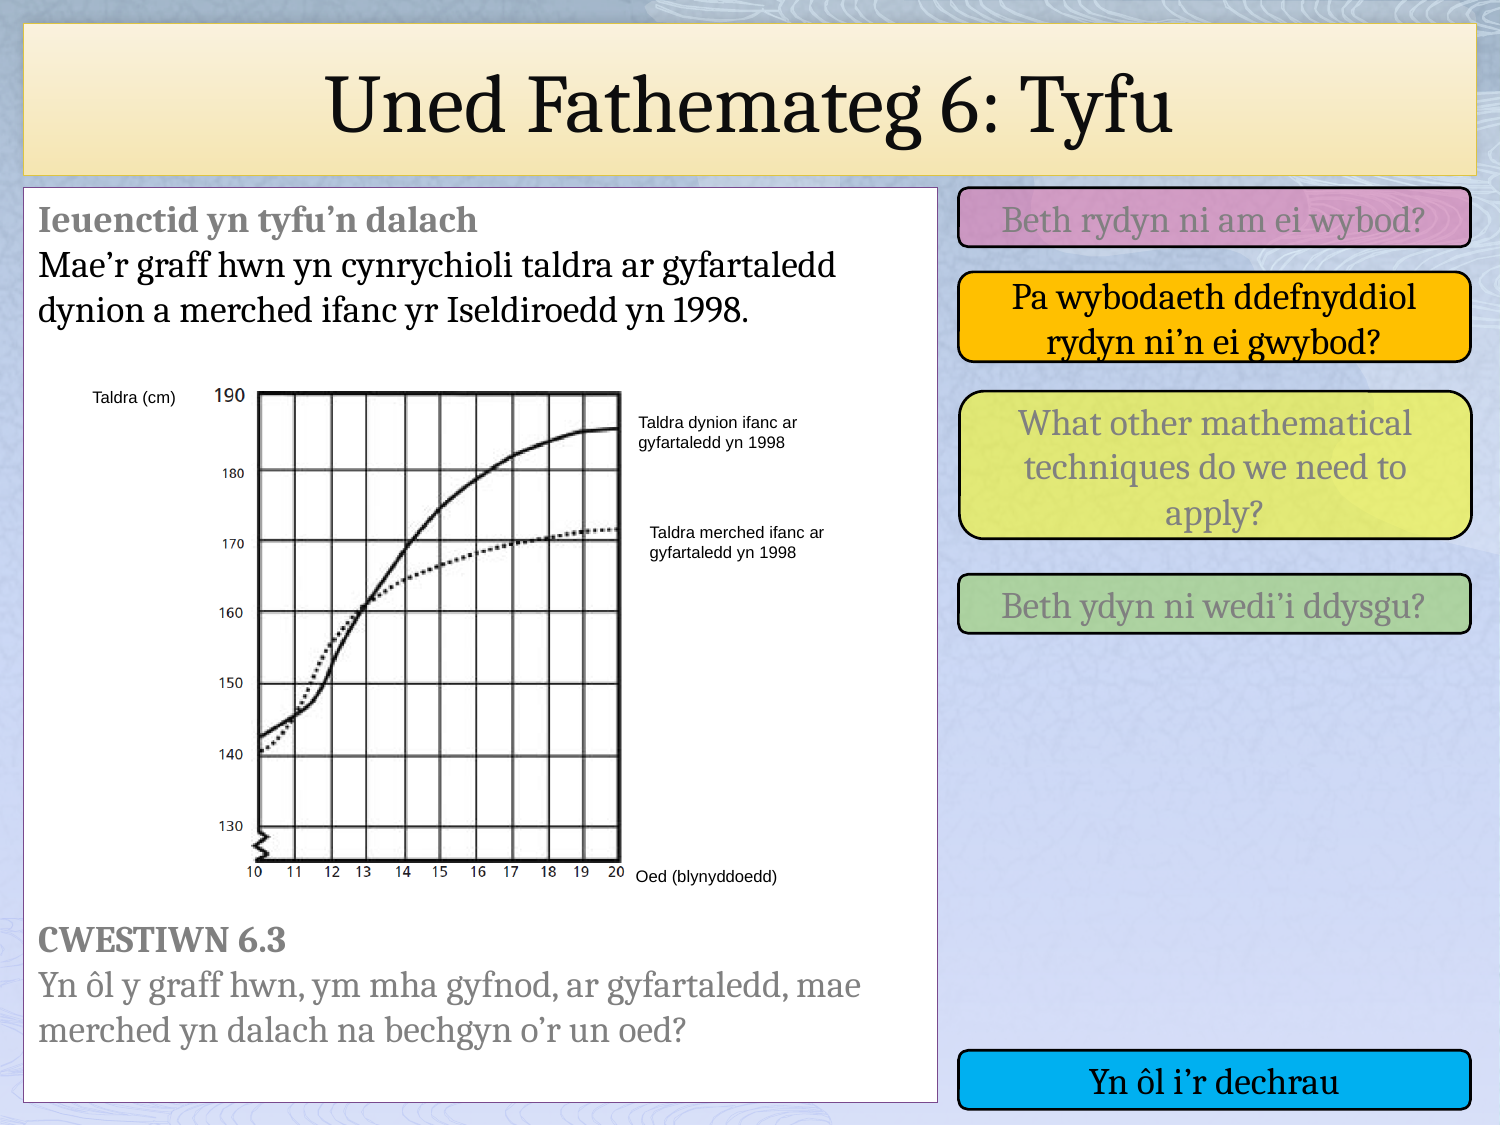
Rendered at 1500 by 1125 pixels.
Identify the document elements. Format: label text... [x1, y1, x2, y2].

text_box Beth ydyn ni wedi’i ddysgu? [957, 572, 1472, 635]
text_box What other mathematical techniques do we need to apply? [958, 389, 1473, 541]
text_box Pa wybodaeth ddefnyddiol rydyn ni’n ei gwybod? [957, 270, 1472, 364]
title Uned Fathemateg 6: Tyfu [23, 23, 1477, 176]
text_box Taldra (cm) [77, 379, 196, 414]
text_box Ieuenctid yn tyfu’n dalach Mae’r graff hwn yn cynrychioli taldra ar gyfartaledd dynion a merched ifanc yr Iseldiroedd yn 1998. CWESTIWN 6.3 Yn ôl y graff hwn, ym mha gyfnod, ar gyfartaledd, mae merched yn dalach na bechgyn o’r un oed? [23, 187, 938, 1103]
text_box Taldra dynion ifanc ar gyfartaledd yn 1998 [630, 404, 833, 460]
text_box Oed (blynyddoedd) [620, 857, 807, 893]
text_box Beth rydyn ni am ei wybod? [957, 186, 1472, 249]
picture [204, 374, 626, 885]
text_box Yn ôl i’r dechrau [957, 1048, 1472, 1111]
text_box Taldra merched ifanc ar gyfartaledd yn 1998 [634, 514, 875, 569]
